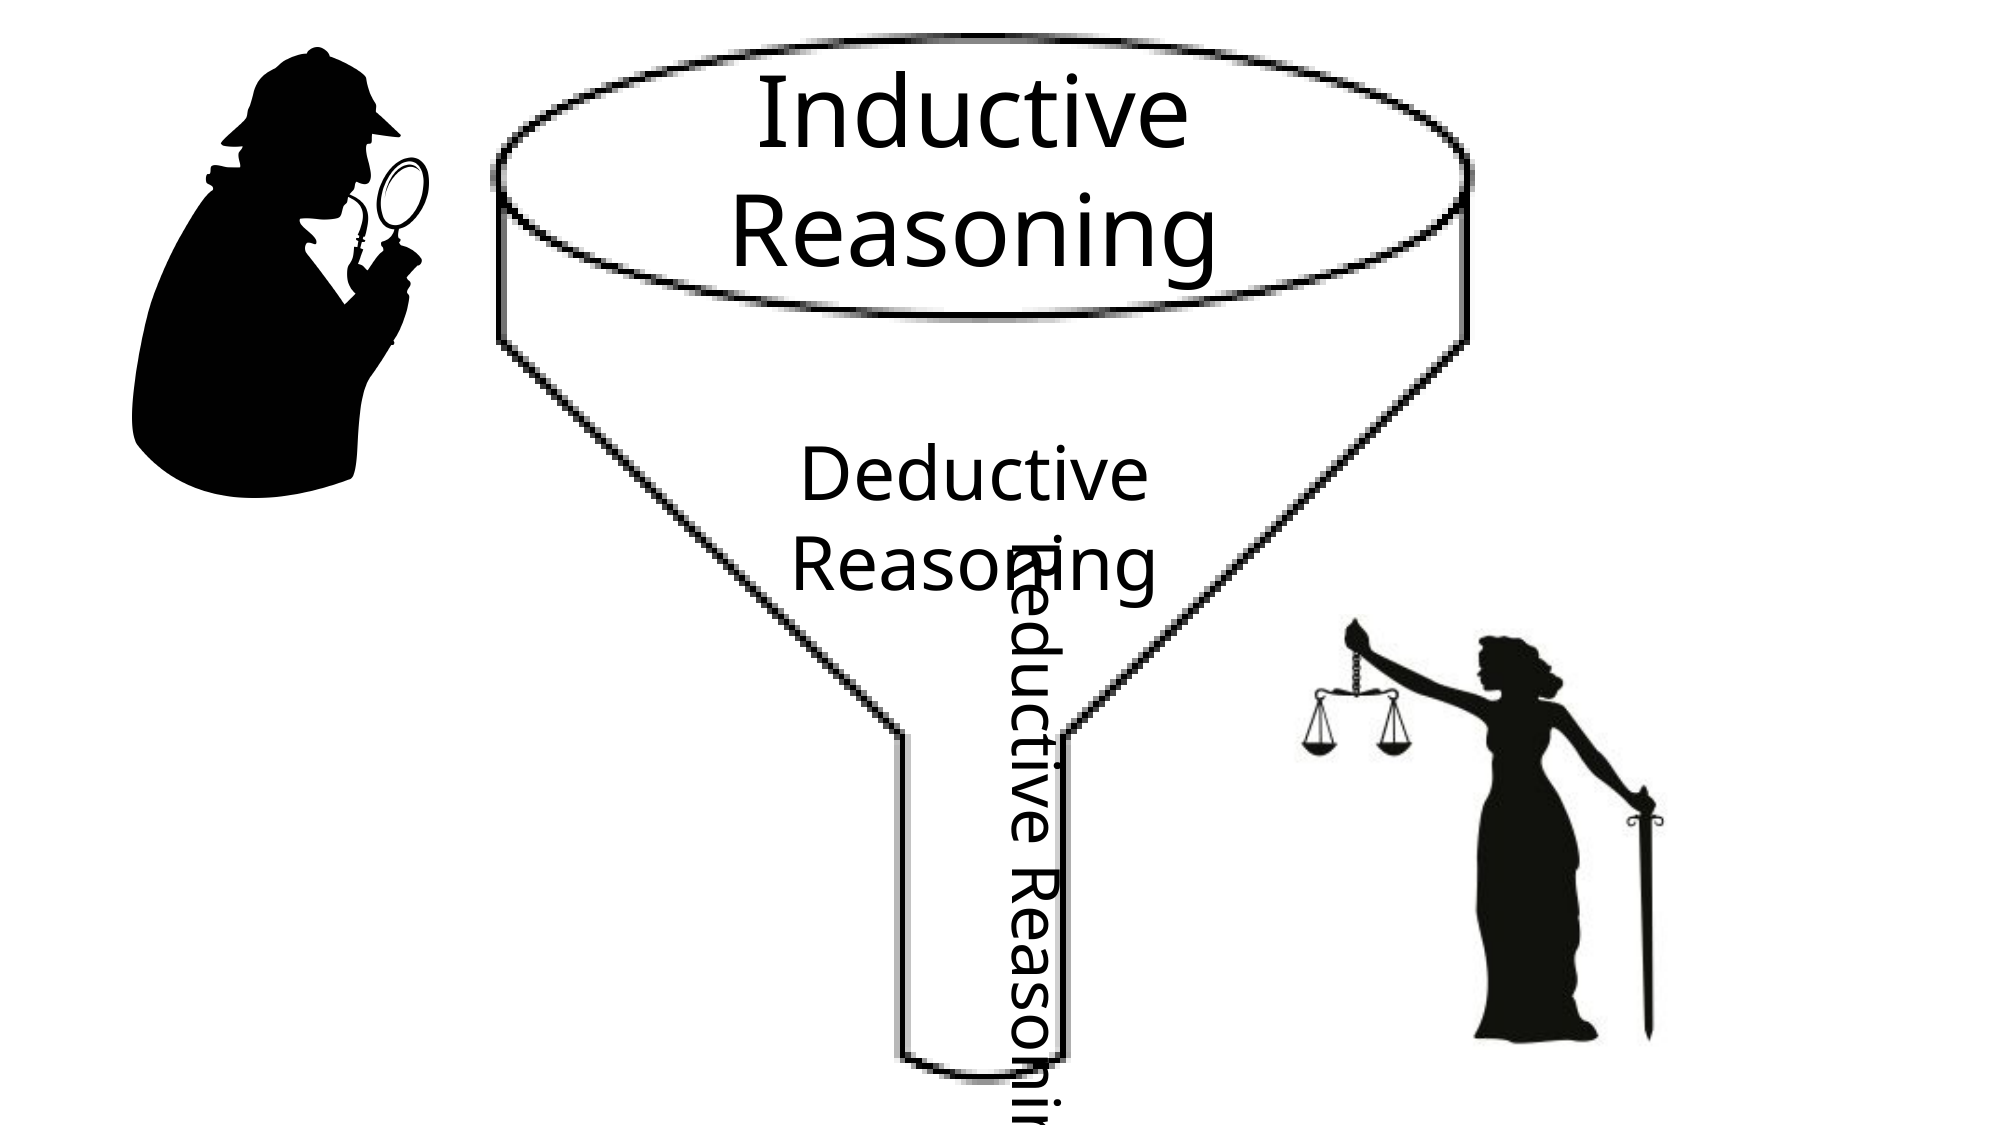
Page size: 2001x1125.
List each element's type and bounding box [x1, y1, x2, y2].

picture [452, 0, 1703, 1125]
picture [132, 47, 429, 498]
